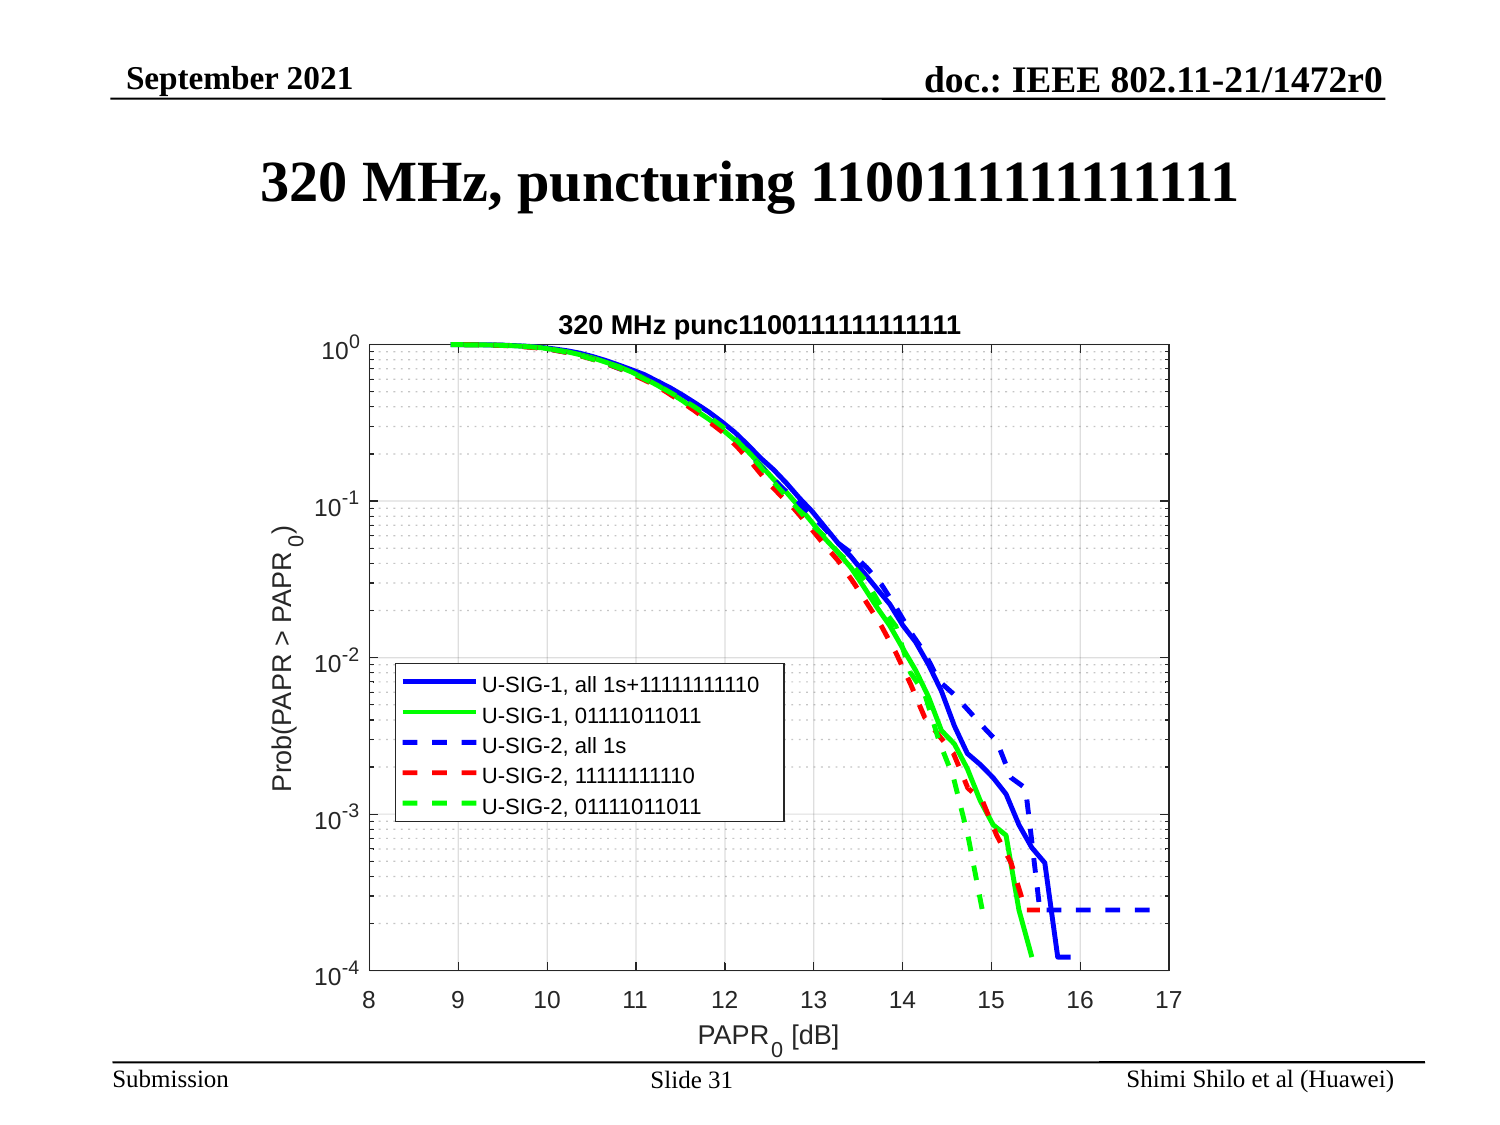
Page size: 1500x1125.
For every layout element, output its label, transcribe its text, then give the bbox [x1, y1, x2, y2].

picture [234, 287, 1266, 1060]
title 320 MHz, puncturing 1100111111111111 [112, 133, 1388, 222]
